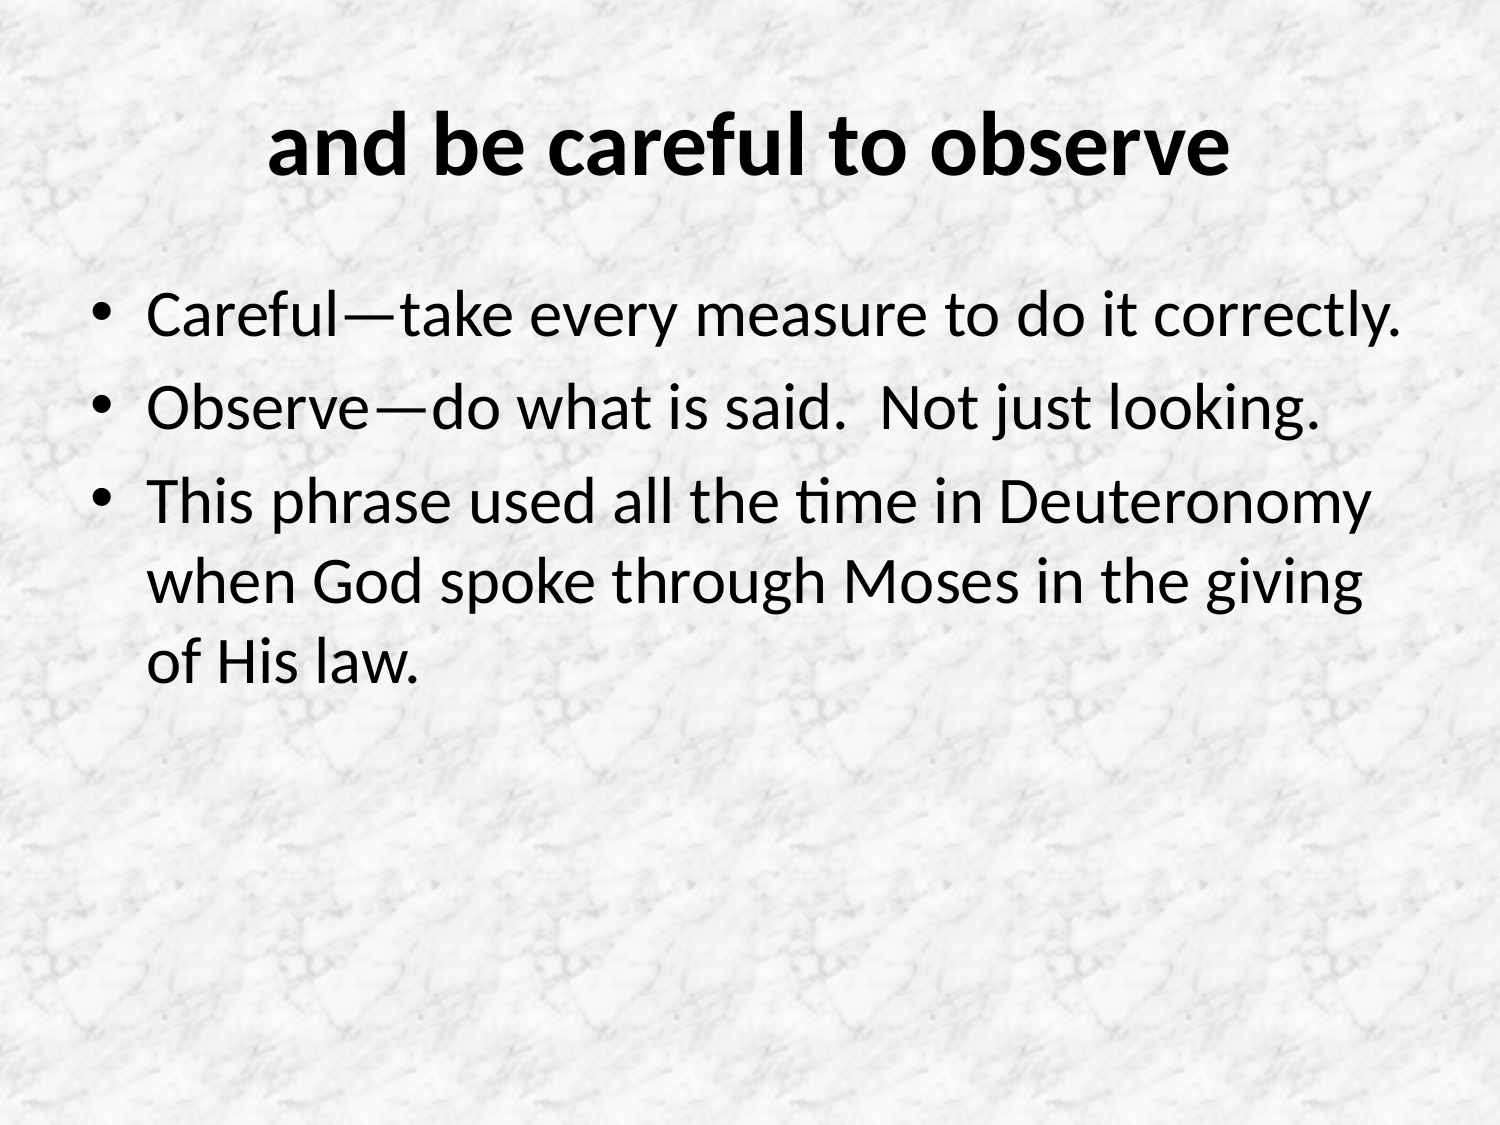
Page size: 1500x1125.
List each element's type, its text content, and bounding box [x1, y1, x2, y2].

list Careful—take every measure to do it correctly. Observe—do what is said. Not just looking. This phrase used all the time in Deuteronomy when God spoke through Moses in the giving of His law. [75, 262, 1425, 1005]
title and be careful to observe [75, 45, 1425, 233]
